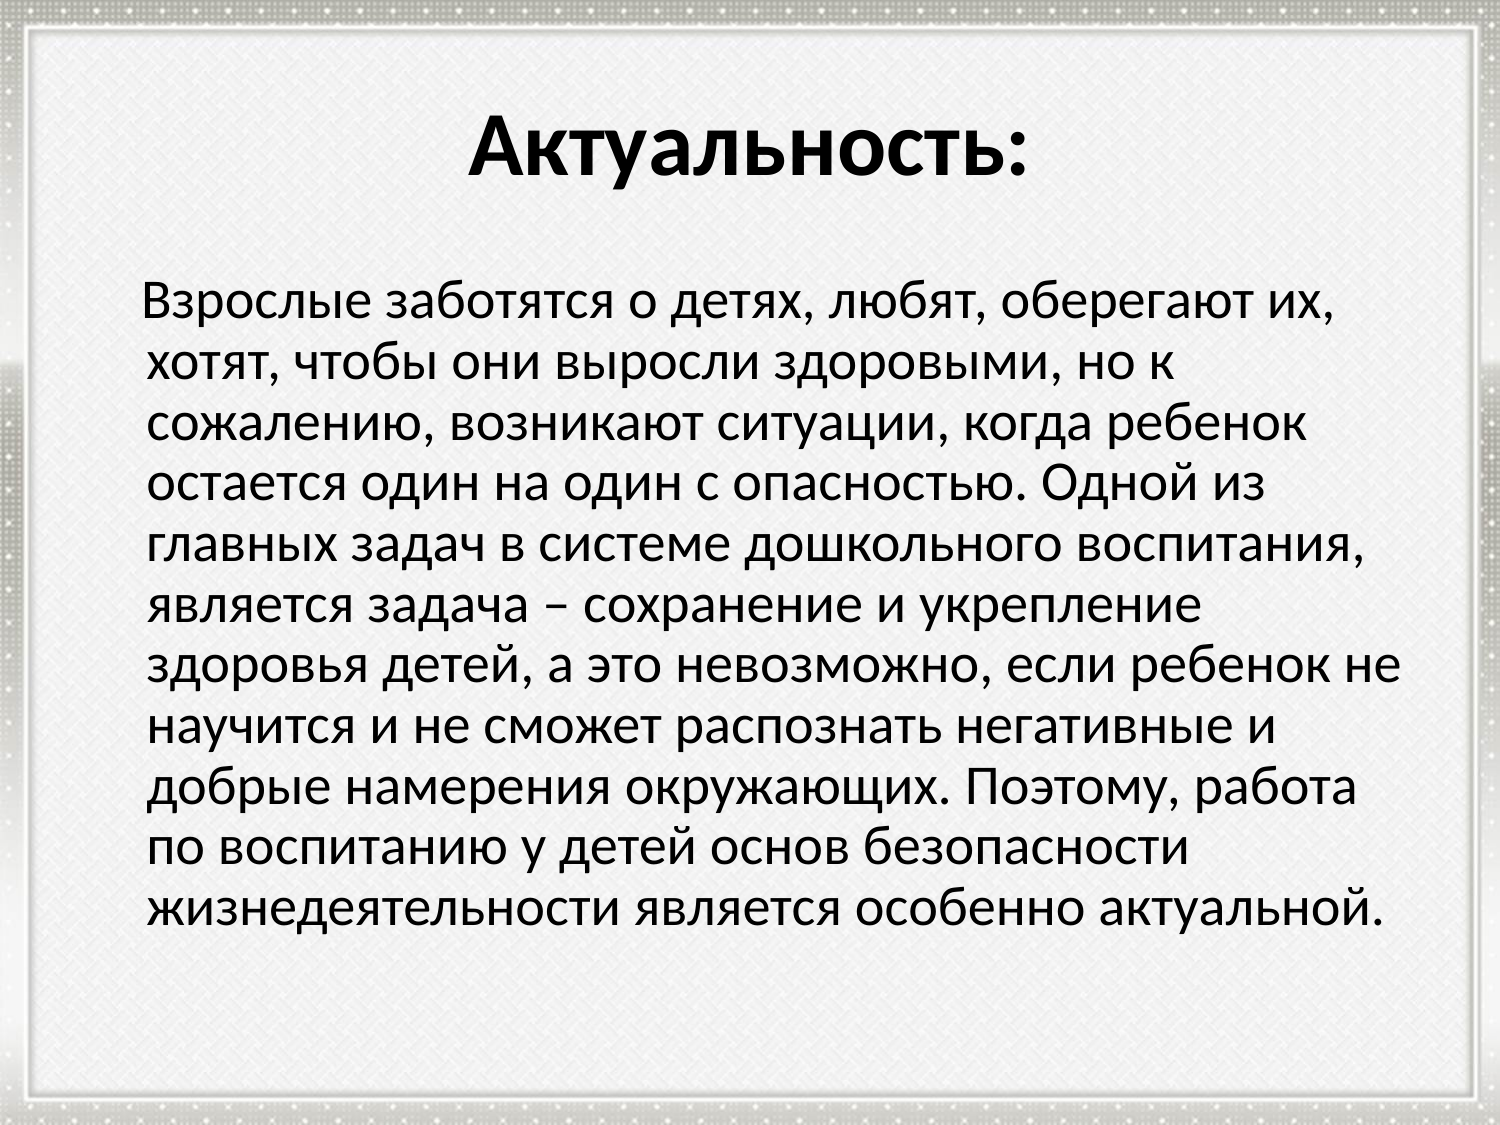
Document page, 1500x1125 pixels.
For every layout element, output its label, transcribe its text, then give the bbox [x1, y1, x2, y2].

list Взрослые заботятся о детях, любят, оберегают их, хотят, чтобы они выросли здоровыми, но к сожалению, возникают ситуации, когда ребенок остается один на один с опасностью. Одной из главных задач в системе дошкольного воспитания, является задача – сохранение и укрепление здоровья детей, а это невозможно, если ребенок не научится и не сможет распознать негативные и добрые намерения окружающих. Поэтому, работа по воспитанию у детей основ безопасности жизнедеятельности является особенно актуальной. [74, 262, 1426, 1006]
title Актуальность: [74, 44, 1426, 233]
picture [0, 0, 1500, 1125]
